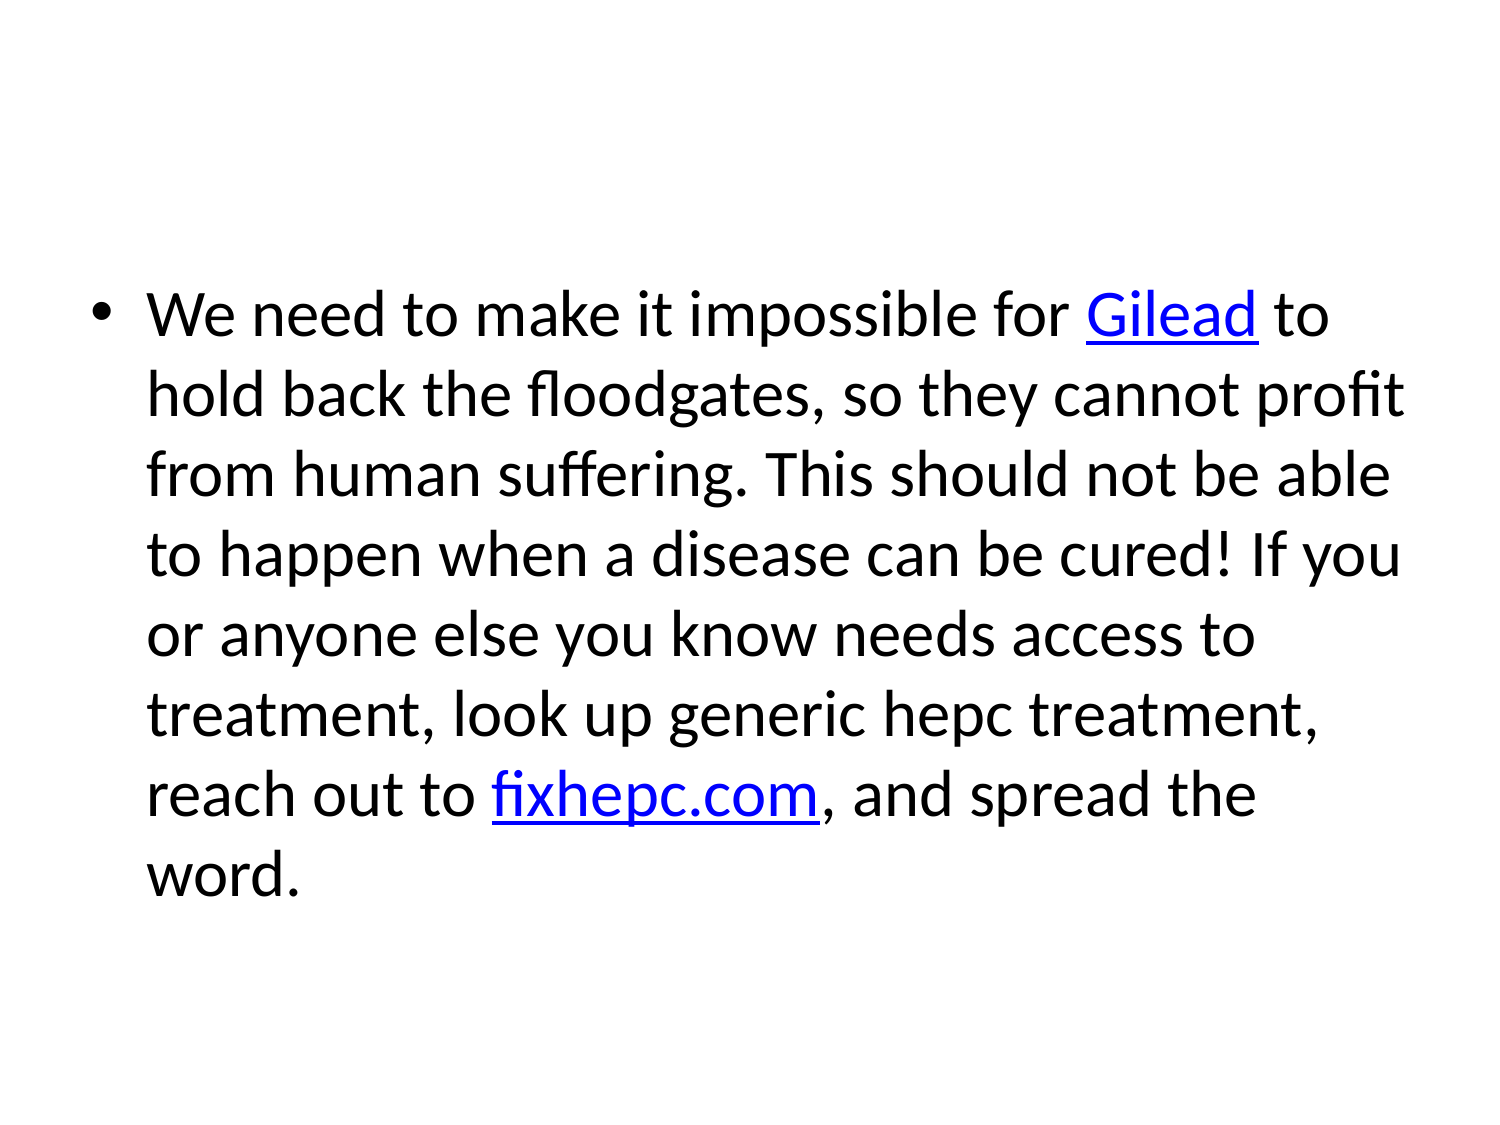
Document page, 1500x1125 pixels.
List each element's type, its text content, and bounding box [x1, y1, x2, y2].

list We need to make it impossible for Gilead to hold back the floodgates, so they cannot profit from human suffering. This should not be able to happen when a disease can be cured! If you or anyone else you know needs access to treatment, look up generic hepc treatment, reach out to fixhepc.com, and spread the word. [75, 262, 1425, 1005]
